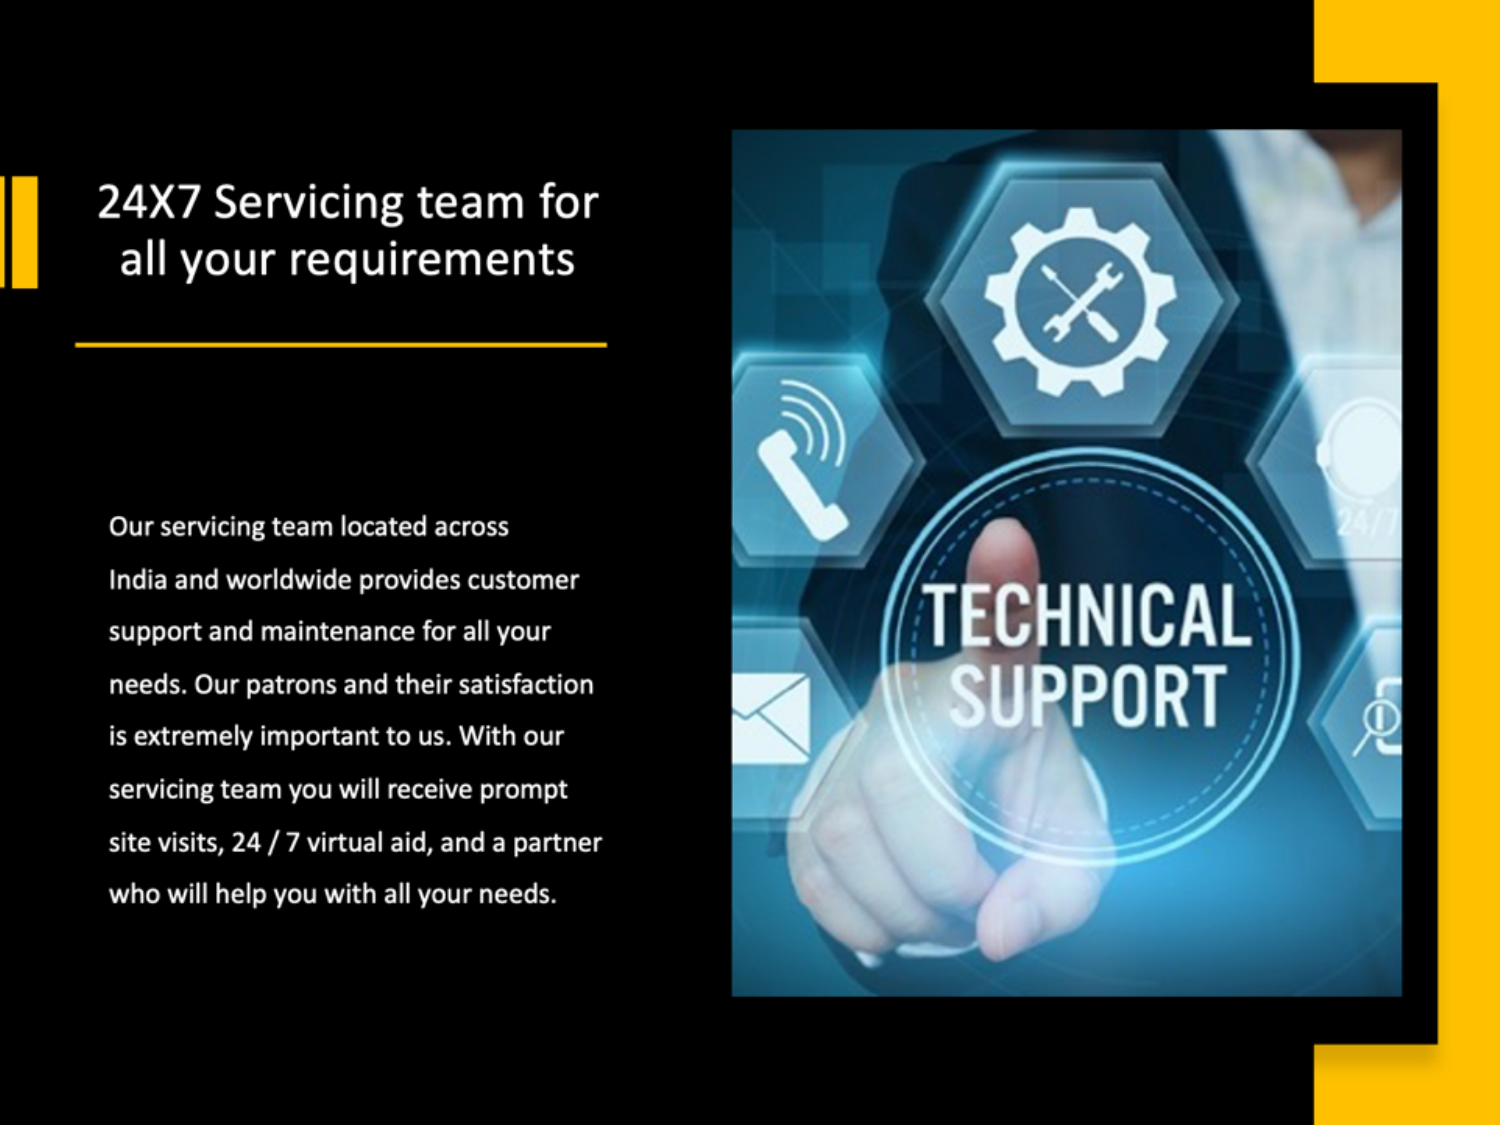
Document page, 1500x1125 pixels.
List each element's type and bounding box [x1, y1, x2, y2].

list [0, 0, 1500, 1125]
